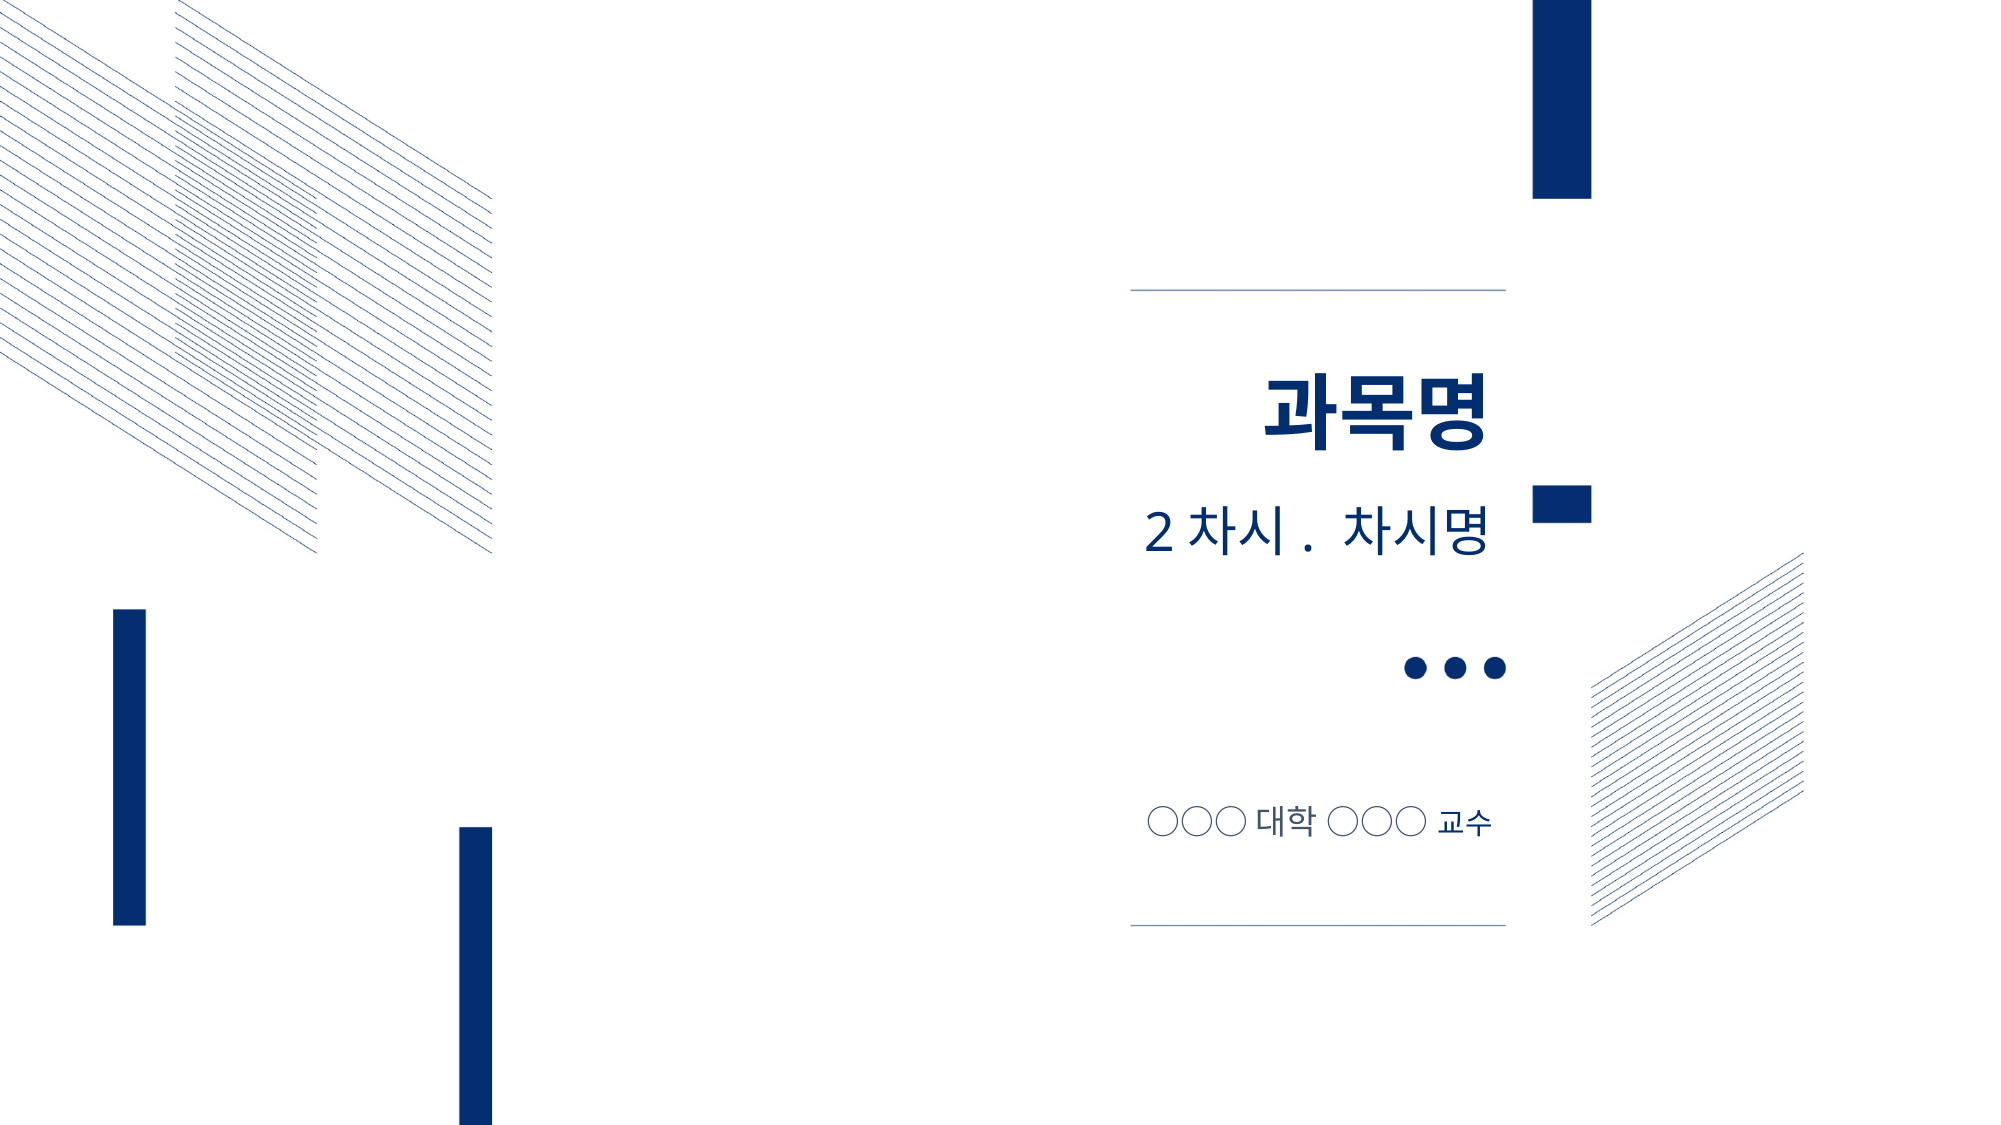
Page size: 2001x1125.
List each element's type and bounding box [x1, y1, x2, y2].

text_box [0, 0, 2000, 1125]
